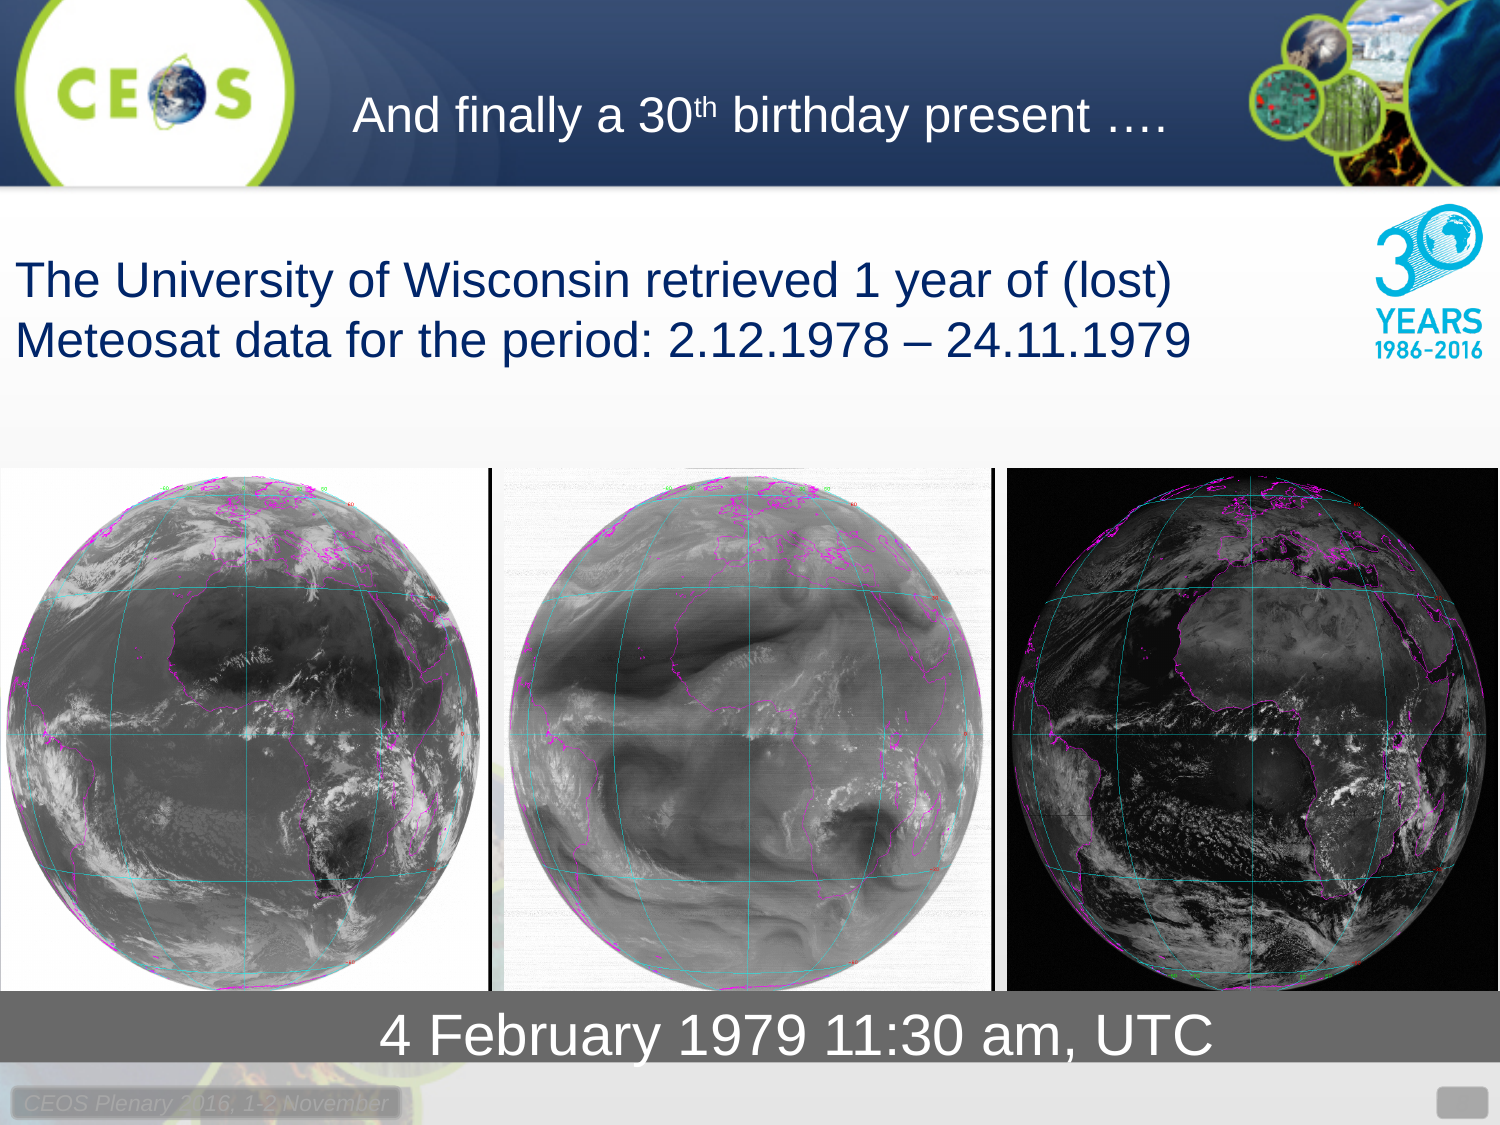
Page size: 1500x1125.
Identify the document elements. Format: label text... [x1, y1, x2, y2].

text_box 4 February 1979 11:30 am, UTC [364, 1063, 1231, 1074]
text_box The University of Wisconsin retrieved 1 year of (lost) Meteosat data for the period: 2.12.1978 – 24.11.1979 [0, 239, 1358, 375]
list And finally a 30th birthday present …. [337, 75, 1238, 163]
slide_number 8 [1436, 1086, 1489, 1120]
picture [0, 0, 1500, 468]
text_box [0, 468, 1500, 1063]
picture [0, 1063, 1500, 1125]
